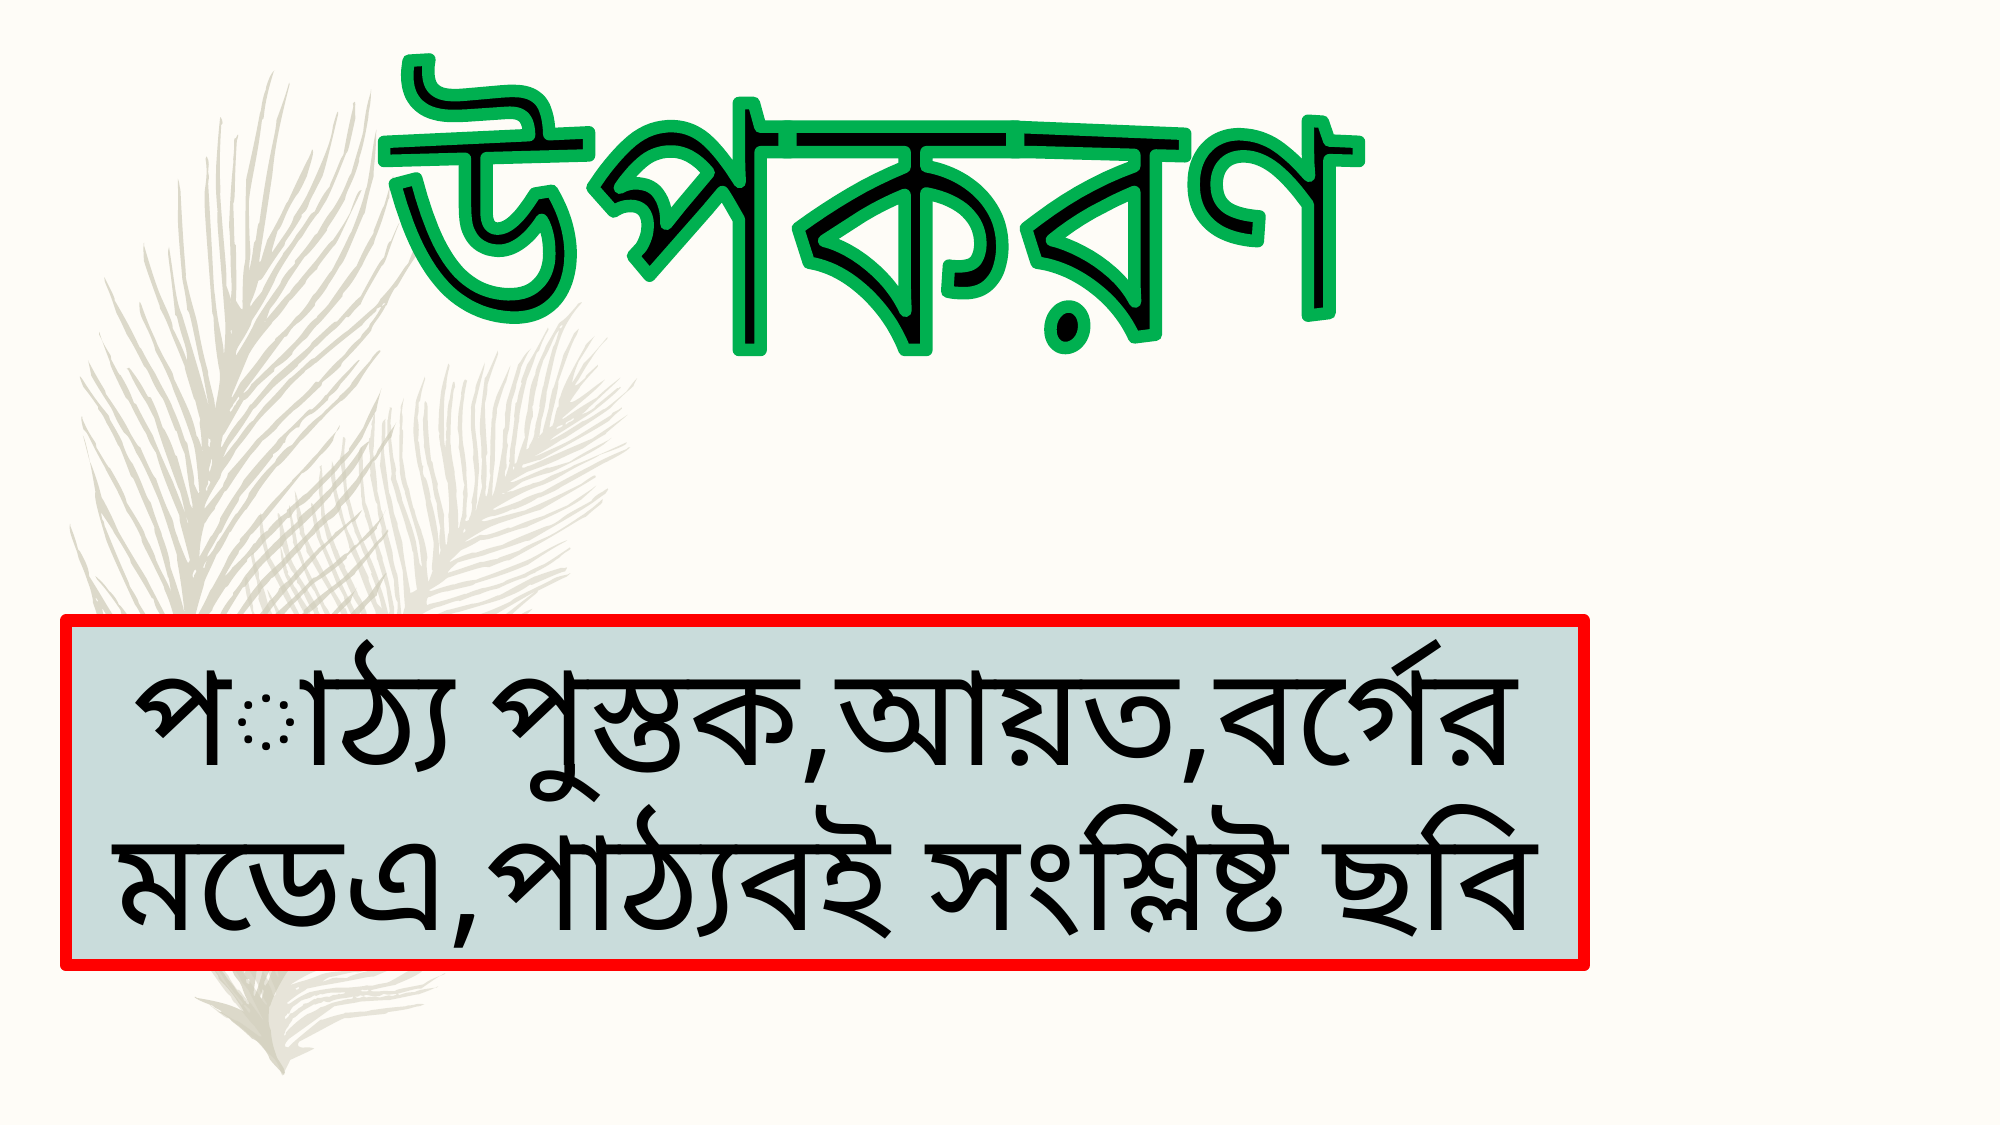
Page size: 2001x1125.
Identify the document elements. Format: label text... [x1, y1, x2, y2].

text_box উপকরণ [383, 58, 591, 319]
text_box উপকরণ [591, 101, 1187, 351]
text_box পাঠ্য পুস্তক,আয়ত,বর্গের মডেএ,পাঠ্যবই সংশ্লিষ্ট ছবি [66, 620, 1584, 966]
text_box উপকরণ [1192, 119, 1361, 317]
